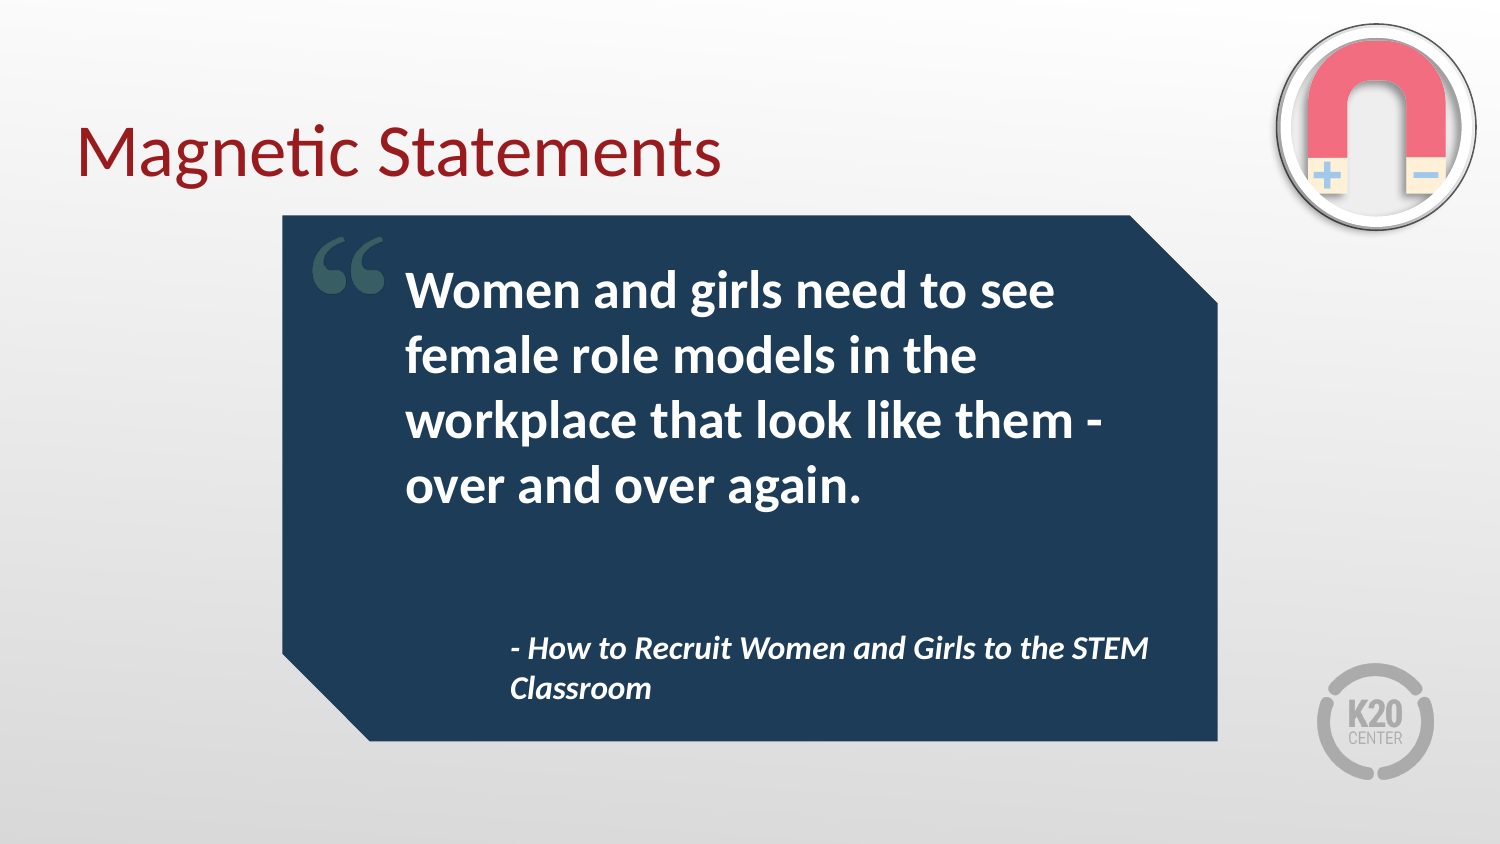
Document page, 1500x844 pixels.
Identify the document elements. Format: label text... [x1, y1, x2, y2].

picture [299, 221, 405, 310]
list - How to Recruit Women and Girls to the STEM Classroom [495, 611, 1190, 733]
list Women and girls need to see female role models in the workplace that look like them - over and over again. [389, 239, 1220, 752]
picture [1300, 646, 1451, 797]
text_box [1276, 23, 1477, 231]
title Magnetic Statements [75, 50, 1271, 191]
